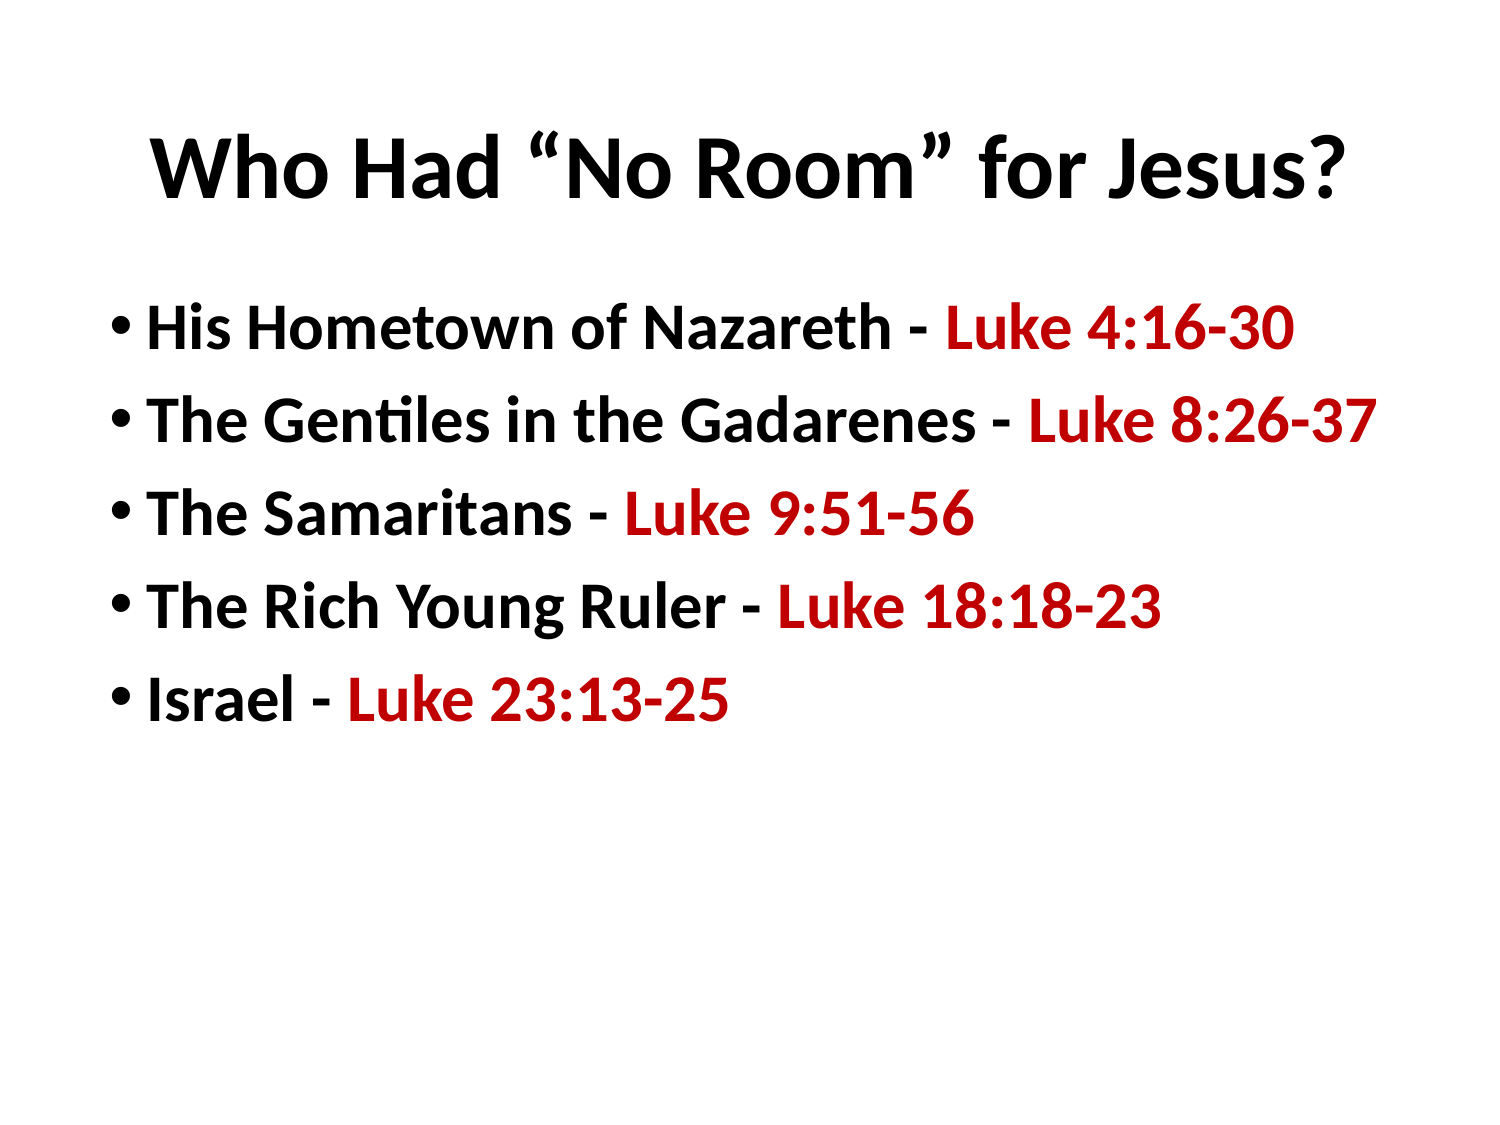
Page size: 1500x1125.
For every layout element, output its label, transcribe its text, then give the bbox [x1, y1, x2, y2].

list His Hometown of Nazareth - Luke 4:16-30 The Gentiles in the Gadarenes - Luke 8:26-37 The Samaritans - Luke 9:51-56 The Rich Young Ruler - Luke 18:18-23 Israel - Luke 23:13-25 [94, 284, 1416, 999]
title Who Had “No Room” for Jesus? [103, 59, 1397, 278]
